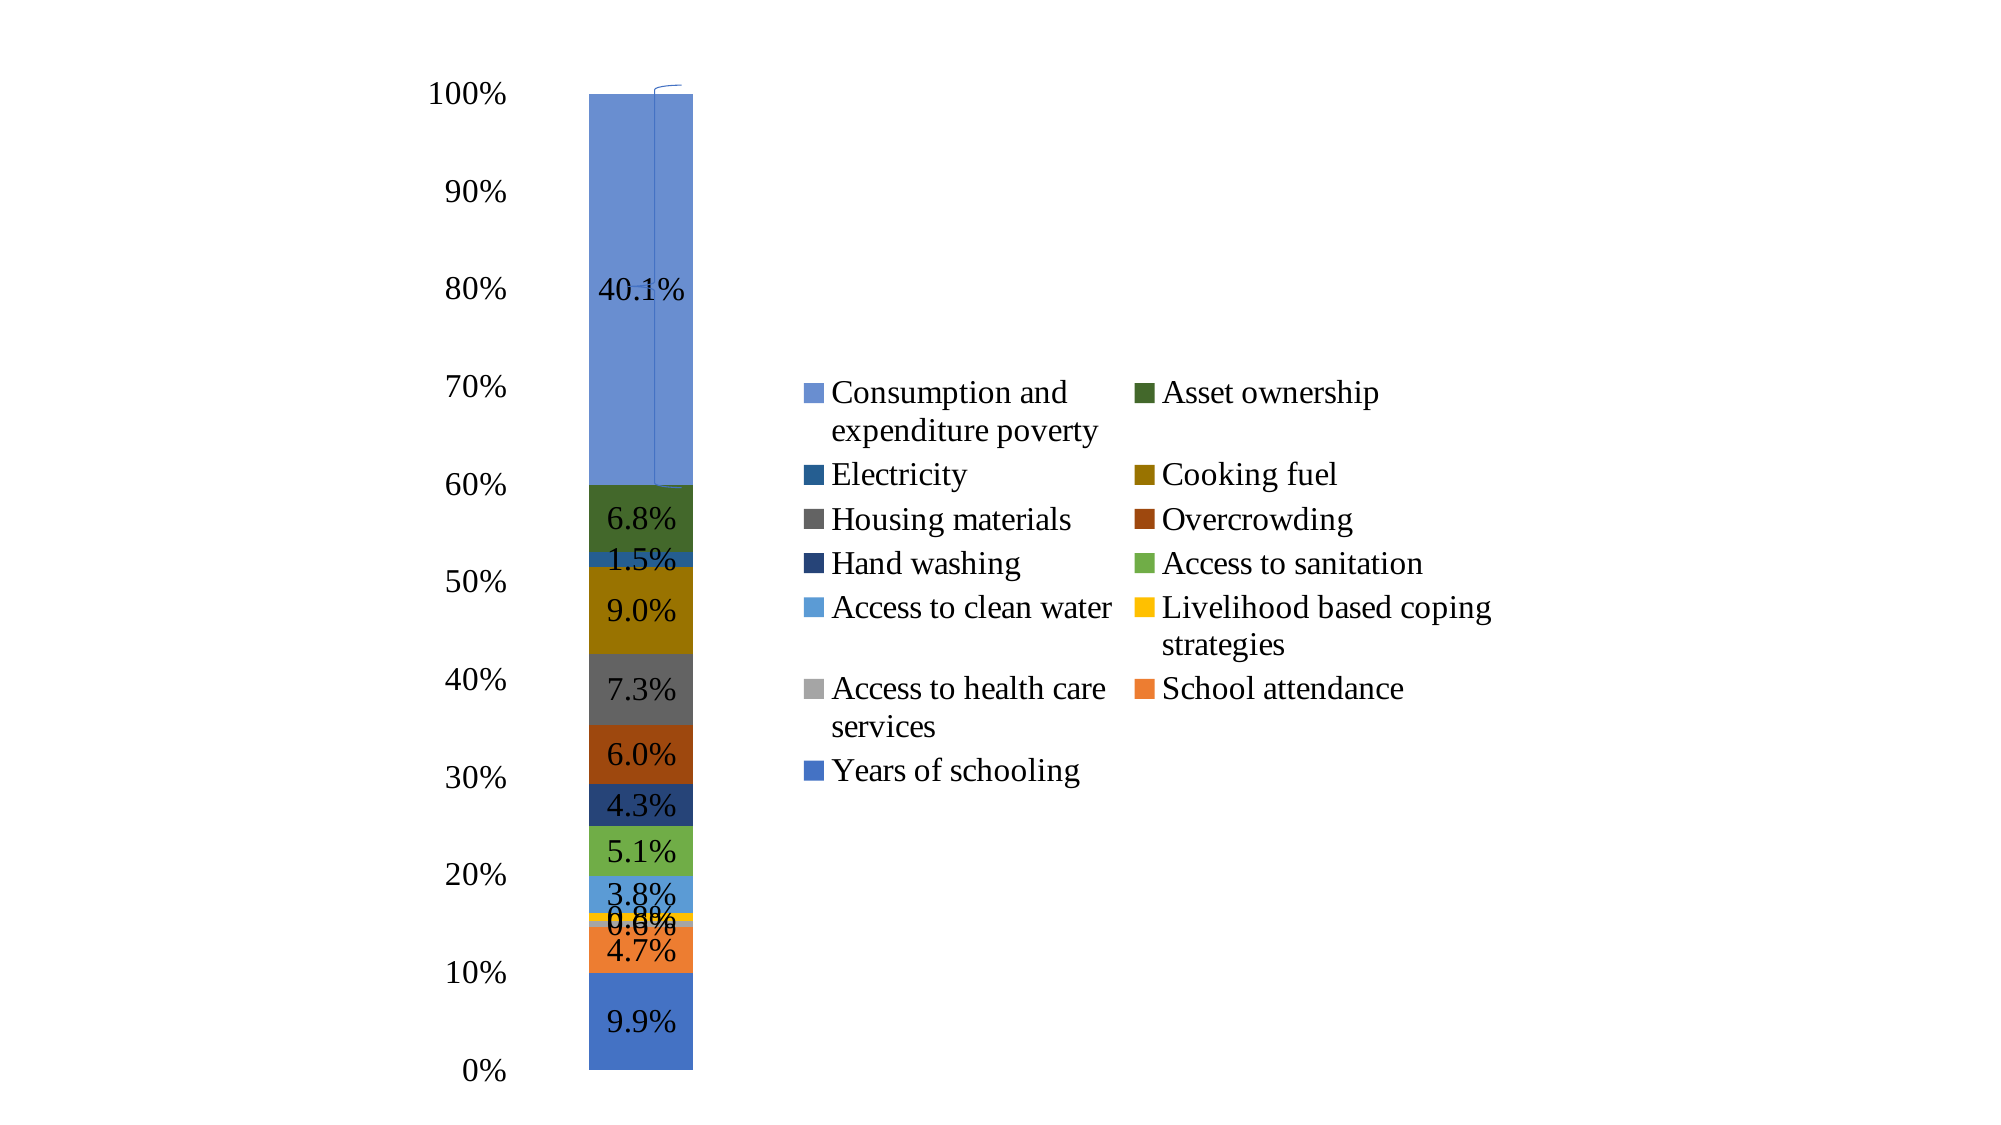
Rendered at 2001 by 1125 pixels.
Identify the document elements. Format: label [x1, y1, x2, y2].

chart [405, 53, 1517, 1110]
